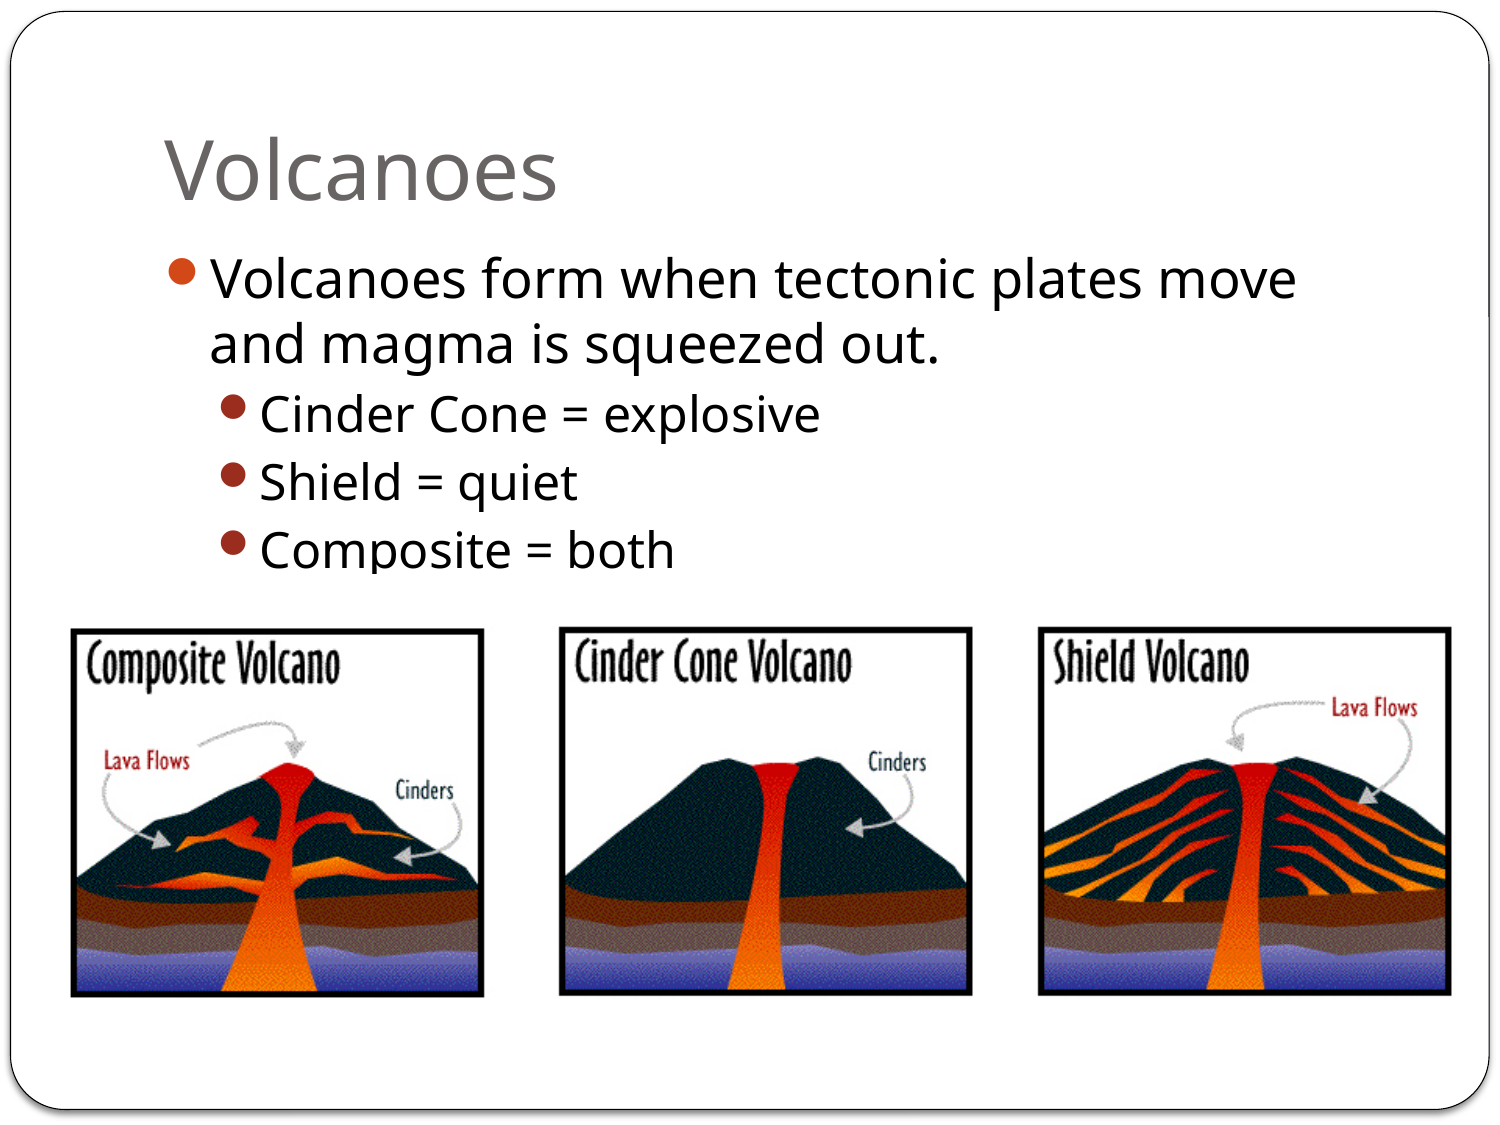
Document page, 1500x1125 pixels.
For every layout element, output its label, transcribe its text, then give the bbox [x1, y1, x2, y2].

title Volcanoes [150, 45, 1425, 233]
list Volcanoes form when tectonic plates move and magma is squeezed out. Cinder Cone = explosive Shield = quiet Composite = both [150, 237, 1425, 572]
picture [45, 574, 1472, 1043]
